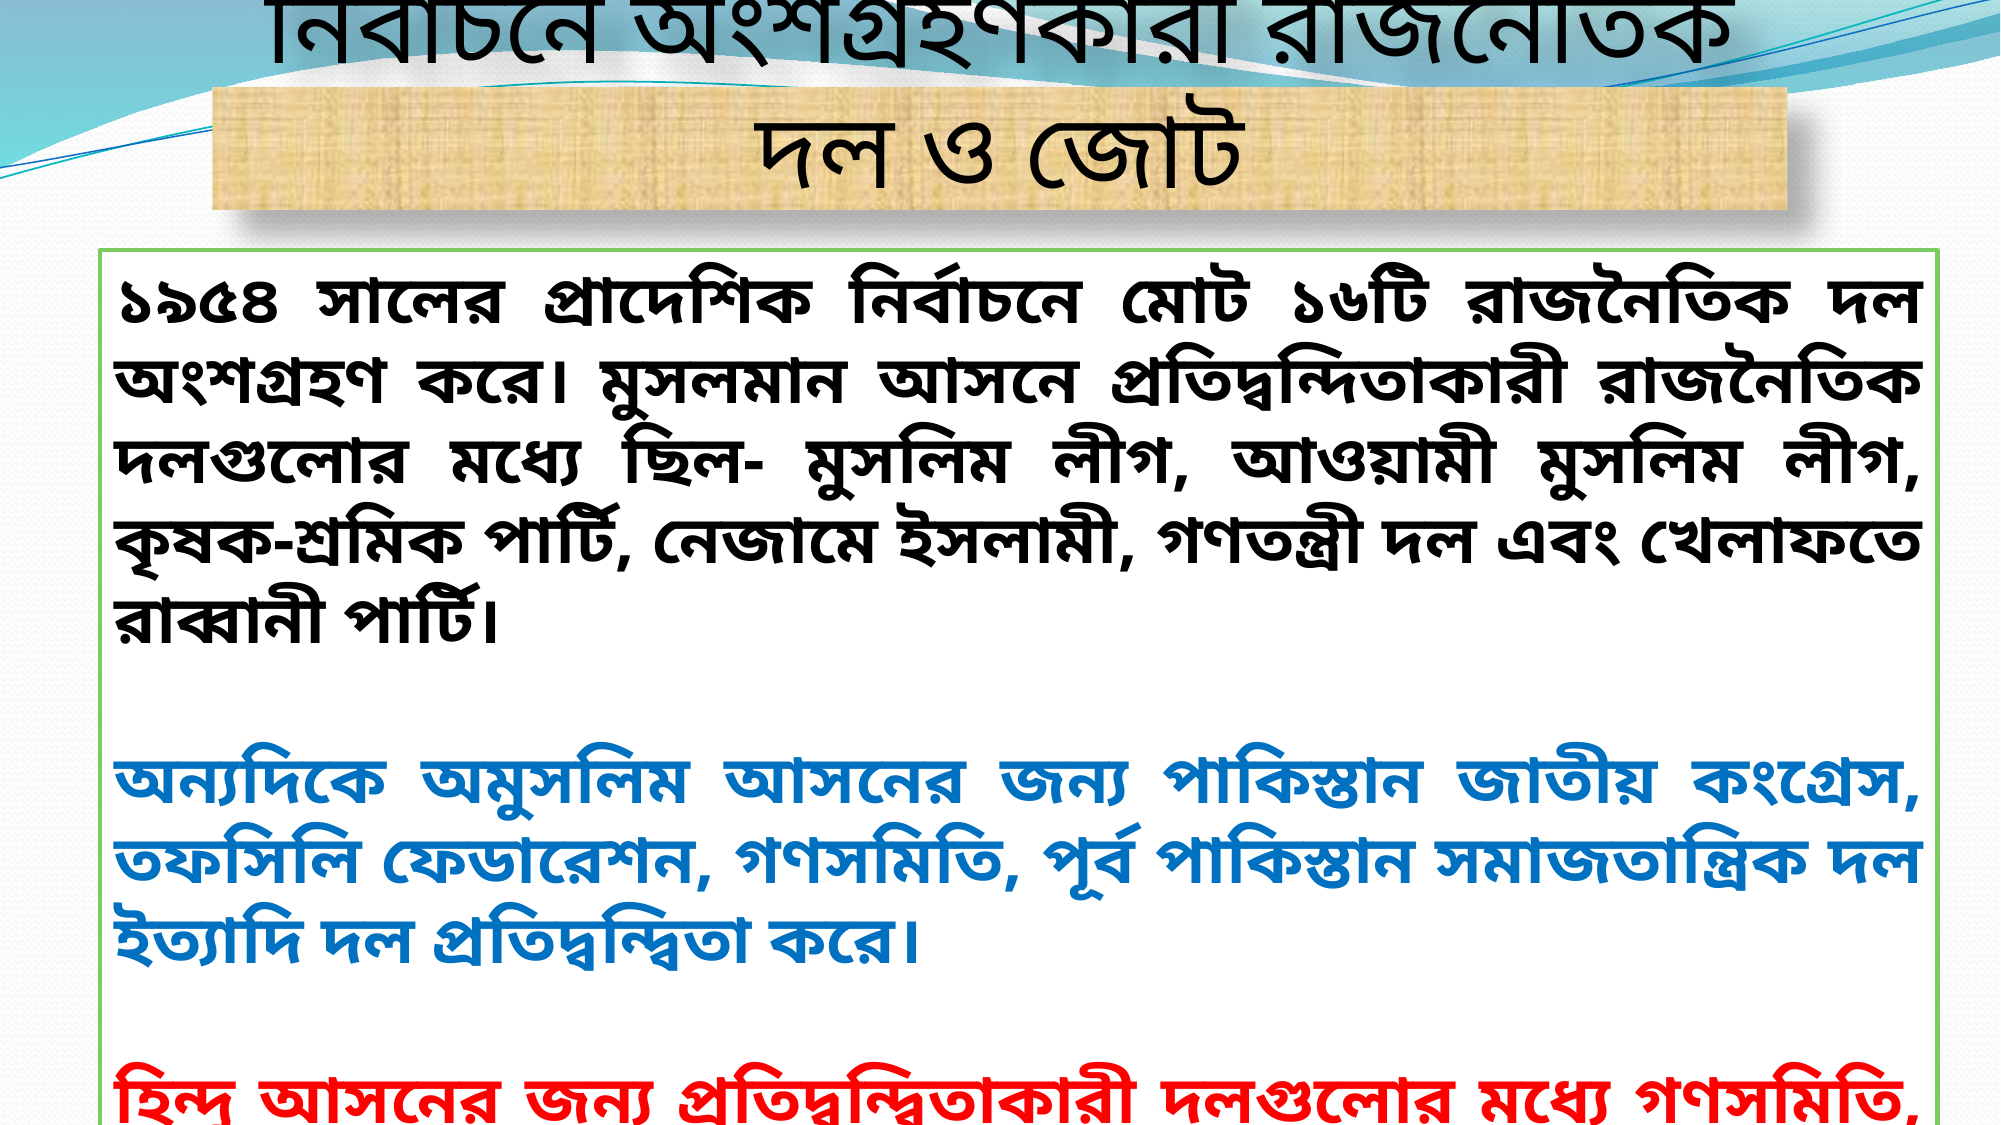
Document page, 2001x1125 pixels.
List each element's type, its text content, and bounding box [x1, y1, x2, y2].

title নির্বাচনে অংশগ্রহণকারী রাজনৈতিক দল ও জোট [210, 85, 1790, 212]
text_box ১৯৫৪ সালের প্রাদেশিক নির্বাচনে মোট ১৬টি রাজনৈতিক দল অংশগ্রহণ করে। মুসলমান আসনে প্রতিদ্বন্দিতাকারী রাজনৈতিক দলগুলোর মধ্যে ছিল- মুসলিম লীগ, আওয়ামী মুসলিম লীগ, কৃষক-শ্রমিক পার্টি, নেজামে ইসলামী, গণতন্ত্রী দল এবং খেলাফতে রাব্বানী পার্টি। অন্যদিকে অমুসলিম আসনের জন্য পাকিস্তান জাতীয় কংগ্রেস, তফসিলি ফেডারেশন, গণসমিতি, পূর্ব পাকিস্তান সমাজতান্ত্রিক দল ইত্যাদি দল প্রতিদ্বন্দ্বিতা করে। হিন্দু আসনের জন্য প্রতিদ্বন্দ্বিতাকারী দলগুলোর মধ্যে গণসমিতি, অভয়াশ্রম দল ও পূর্ব পাকিস্তান সমাজতান্ত্রিক দল একত্রে 'সংখ্যালঘু যুক্তফ্রন্ট' নামে একটি নির্বাচনি জোট গঠন করেছিল। [98, 248, 1940, 1125]
